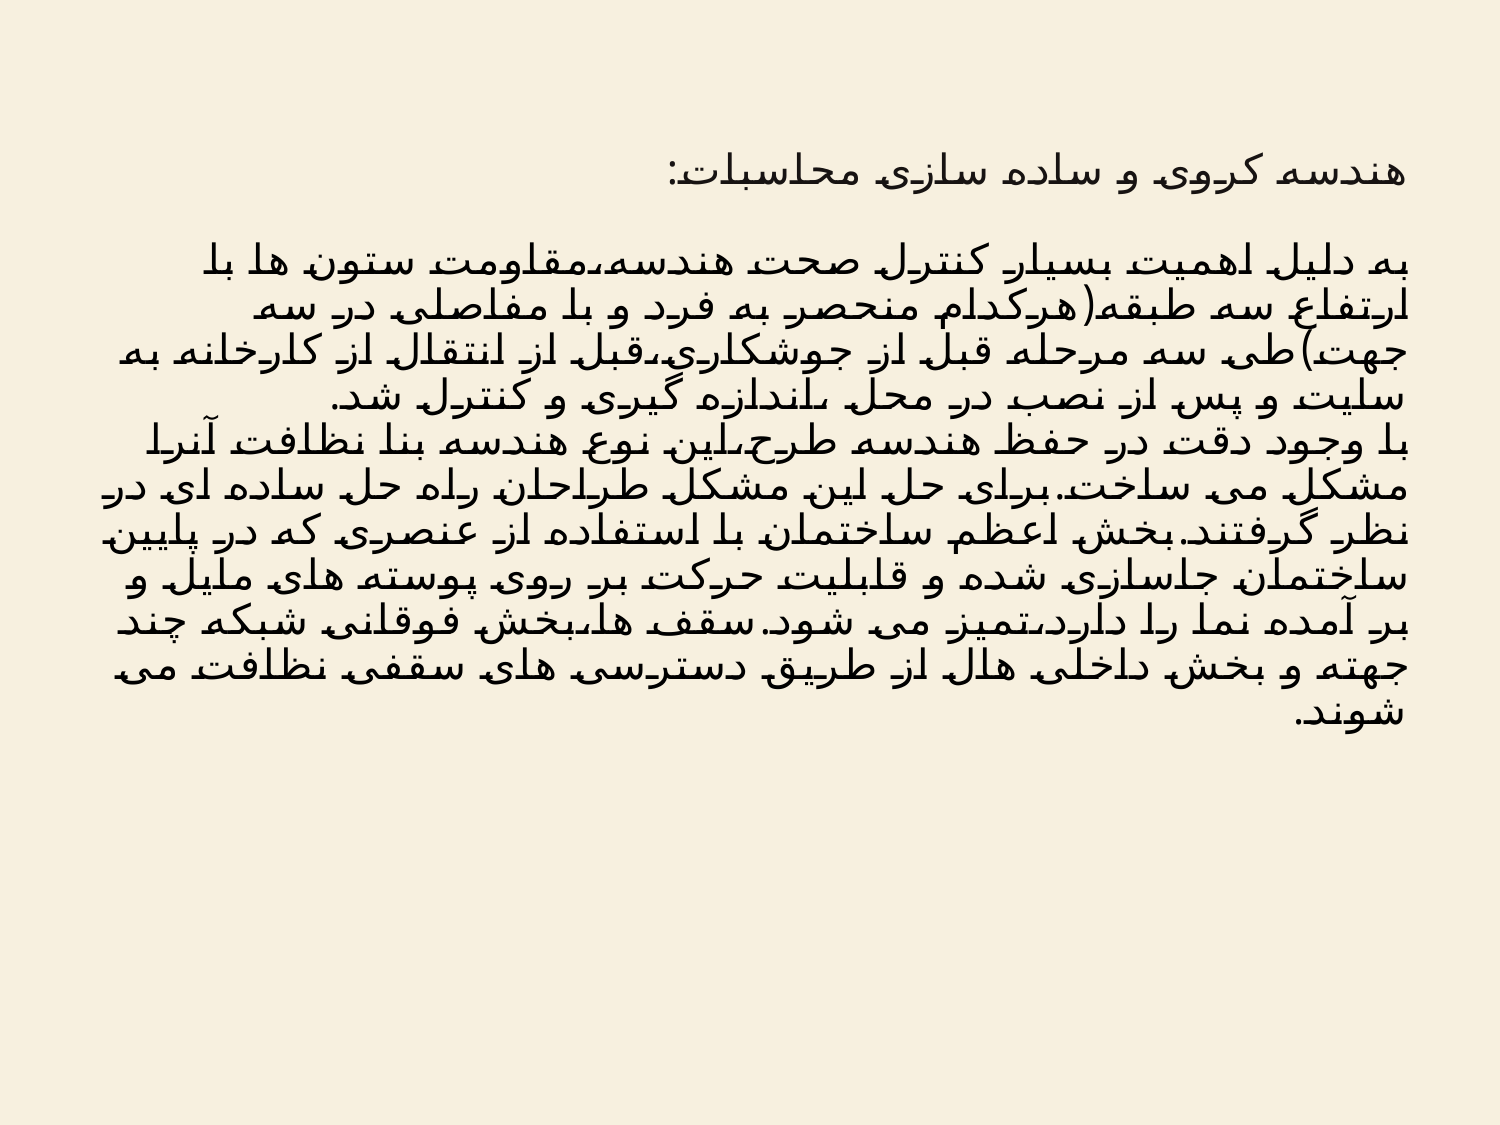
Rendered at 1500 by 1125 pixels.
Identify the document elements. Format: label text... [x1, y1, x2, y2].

title هندسه کروی و ساده سازی محاسبات: به دلیل اهمیت بسیار کنترل صحت هندسه،مقاومت ستون ها با ارتفاع سه طبقه(هرکدام منحصر به فرد و با مفاصلی در سه جهت)طی سه مرحله قبل از جوشکاری،قبل از انتقال از کارخانه به سایت و پس از نصب در محل ،اندازه گیری و کنترل شد. با وجود دقت در حفظ هندسه طرح،این نوع هندسه بنا نظافت آنرا مشکل می ساخت.برای حل این مشکل طراحان راه حل ساده ای در نظر گرفتند.بخش اعظم ساختمان با استفاده از عنصری که در پایین ساختمان جاسازی شده و قابلیت حرکت بر روی پوسته های مایل و بر آمده نما را دارد،تمیز می شود.سقف ها،بخش فوقانی شبکه چند جهته و بخش داخلی هال از طریق دسترسی های سقفی نظافت می شوند. [82, 140, 1425, 991]
